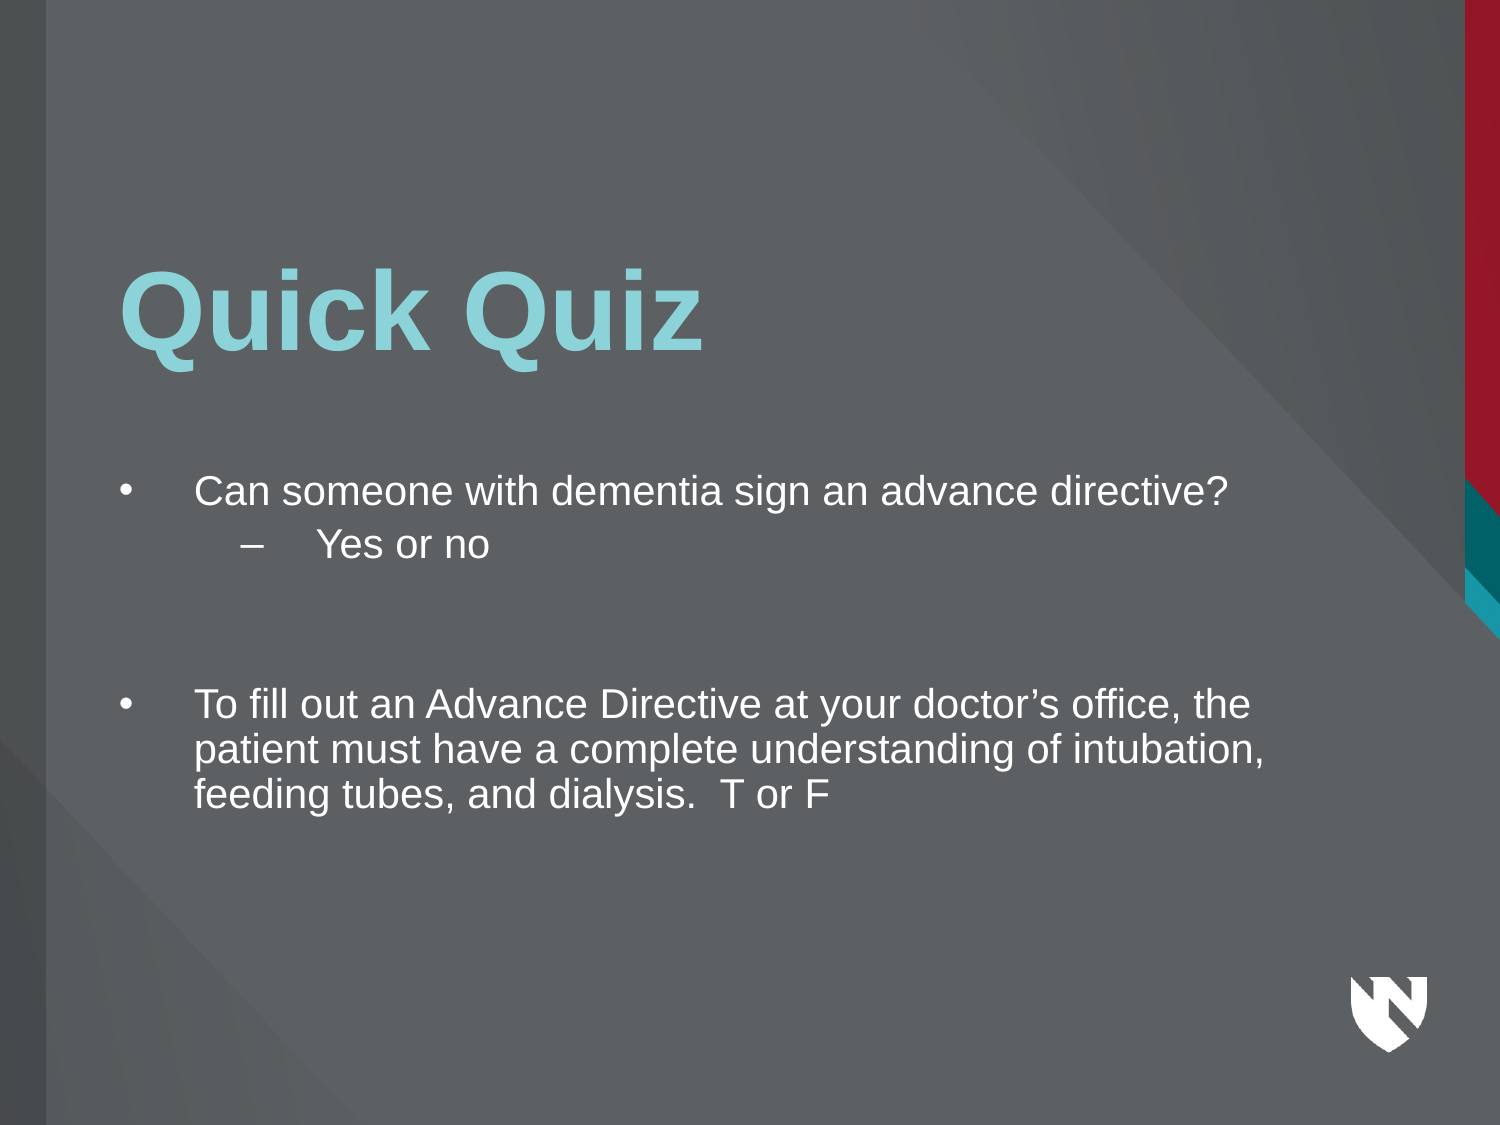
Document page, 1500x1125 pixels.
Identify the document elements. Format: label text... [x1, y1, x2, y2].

picture [0, 0, 1500, 1125]
list Can someone with dementia sign an advance directive? Yes or no To fill out an Advance Directive at your doctor’s office, the patient must have a complete understanding of intubation, feeding tubes, and dialysis. T or F [103, 461, 1299, 1079]
title Quick Quiz [103, 161, 1352, 375]
